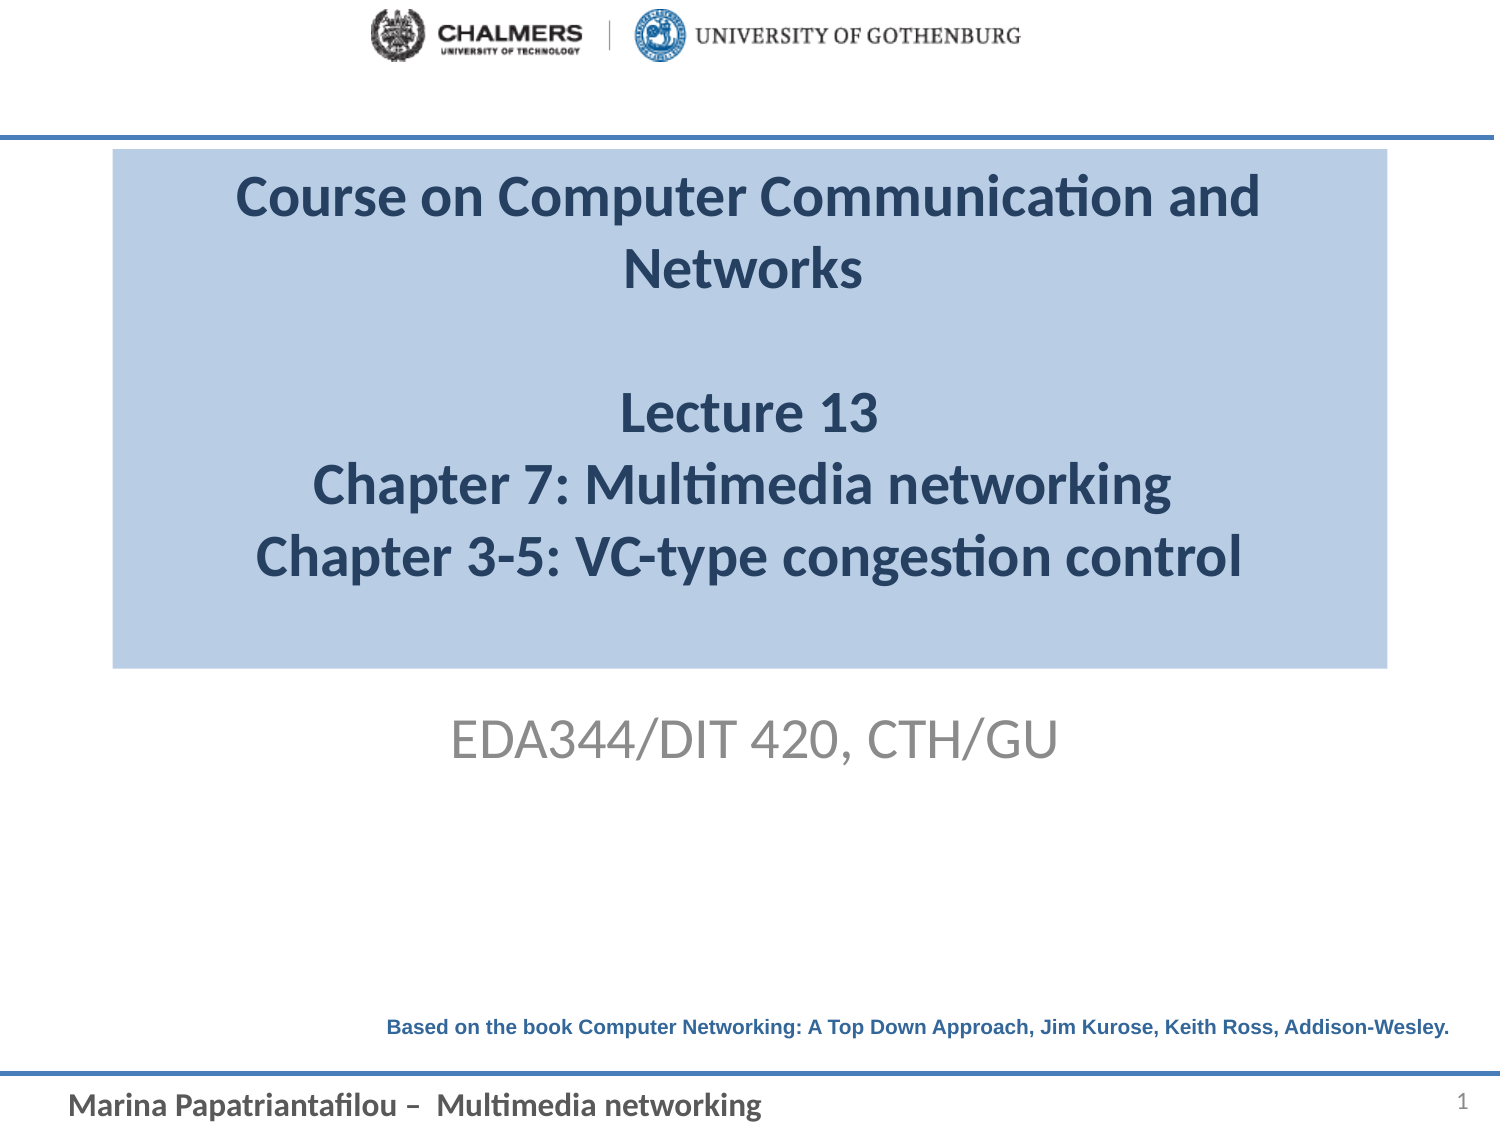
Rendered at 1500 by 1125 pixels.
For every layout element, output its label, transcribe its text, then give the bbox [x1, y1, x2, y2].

title Course on Computer Communication and Networks Lecture 13 Chapter 7: Multimedia networking Chapter 3-5: VC-type congestion control [112, 148, 1388, 670]
picture [371, 9, 1021, 62]
subtitle EDA344/DIT 420, CTH/GU [229, 692, 1281, 981]
slide_number 1 [1364, 1069, 1484, 1125]
